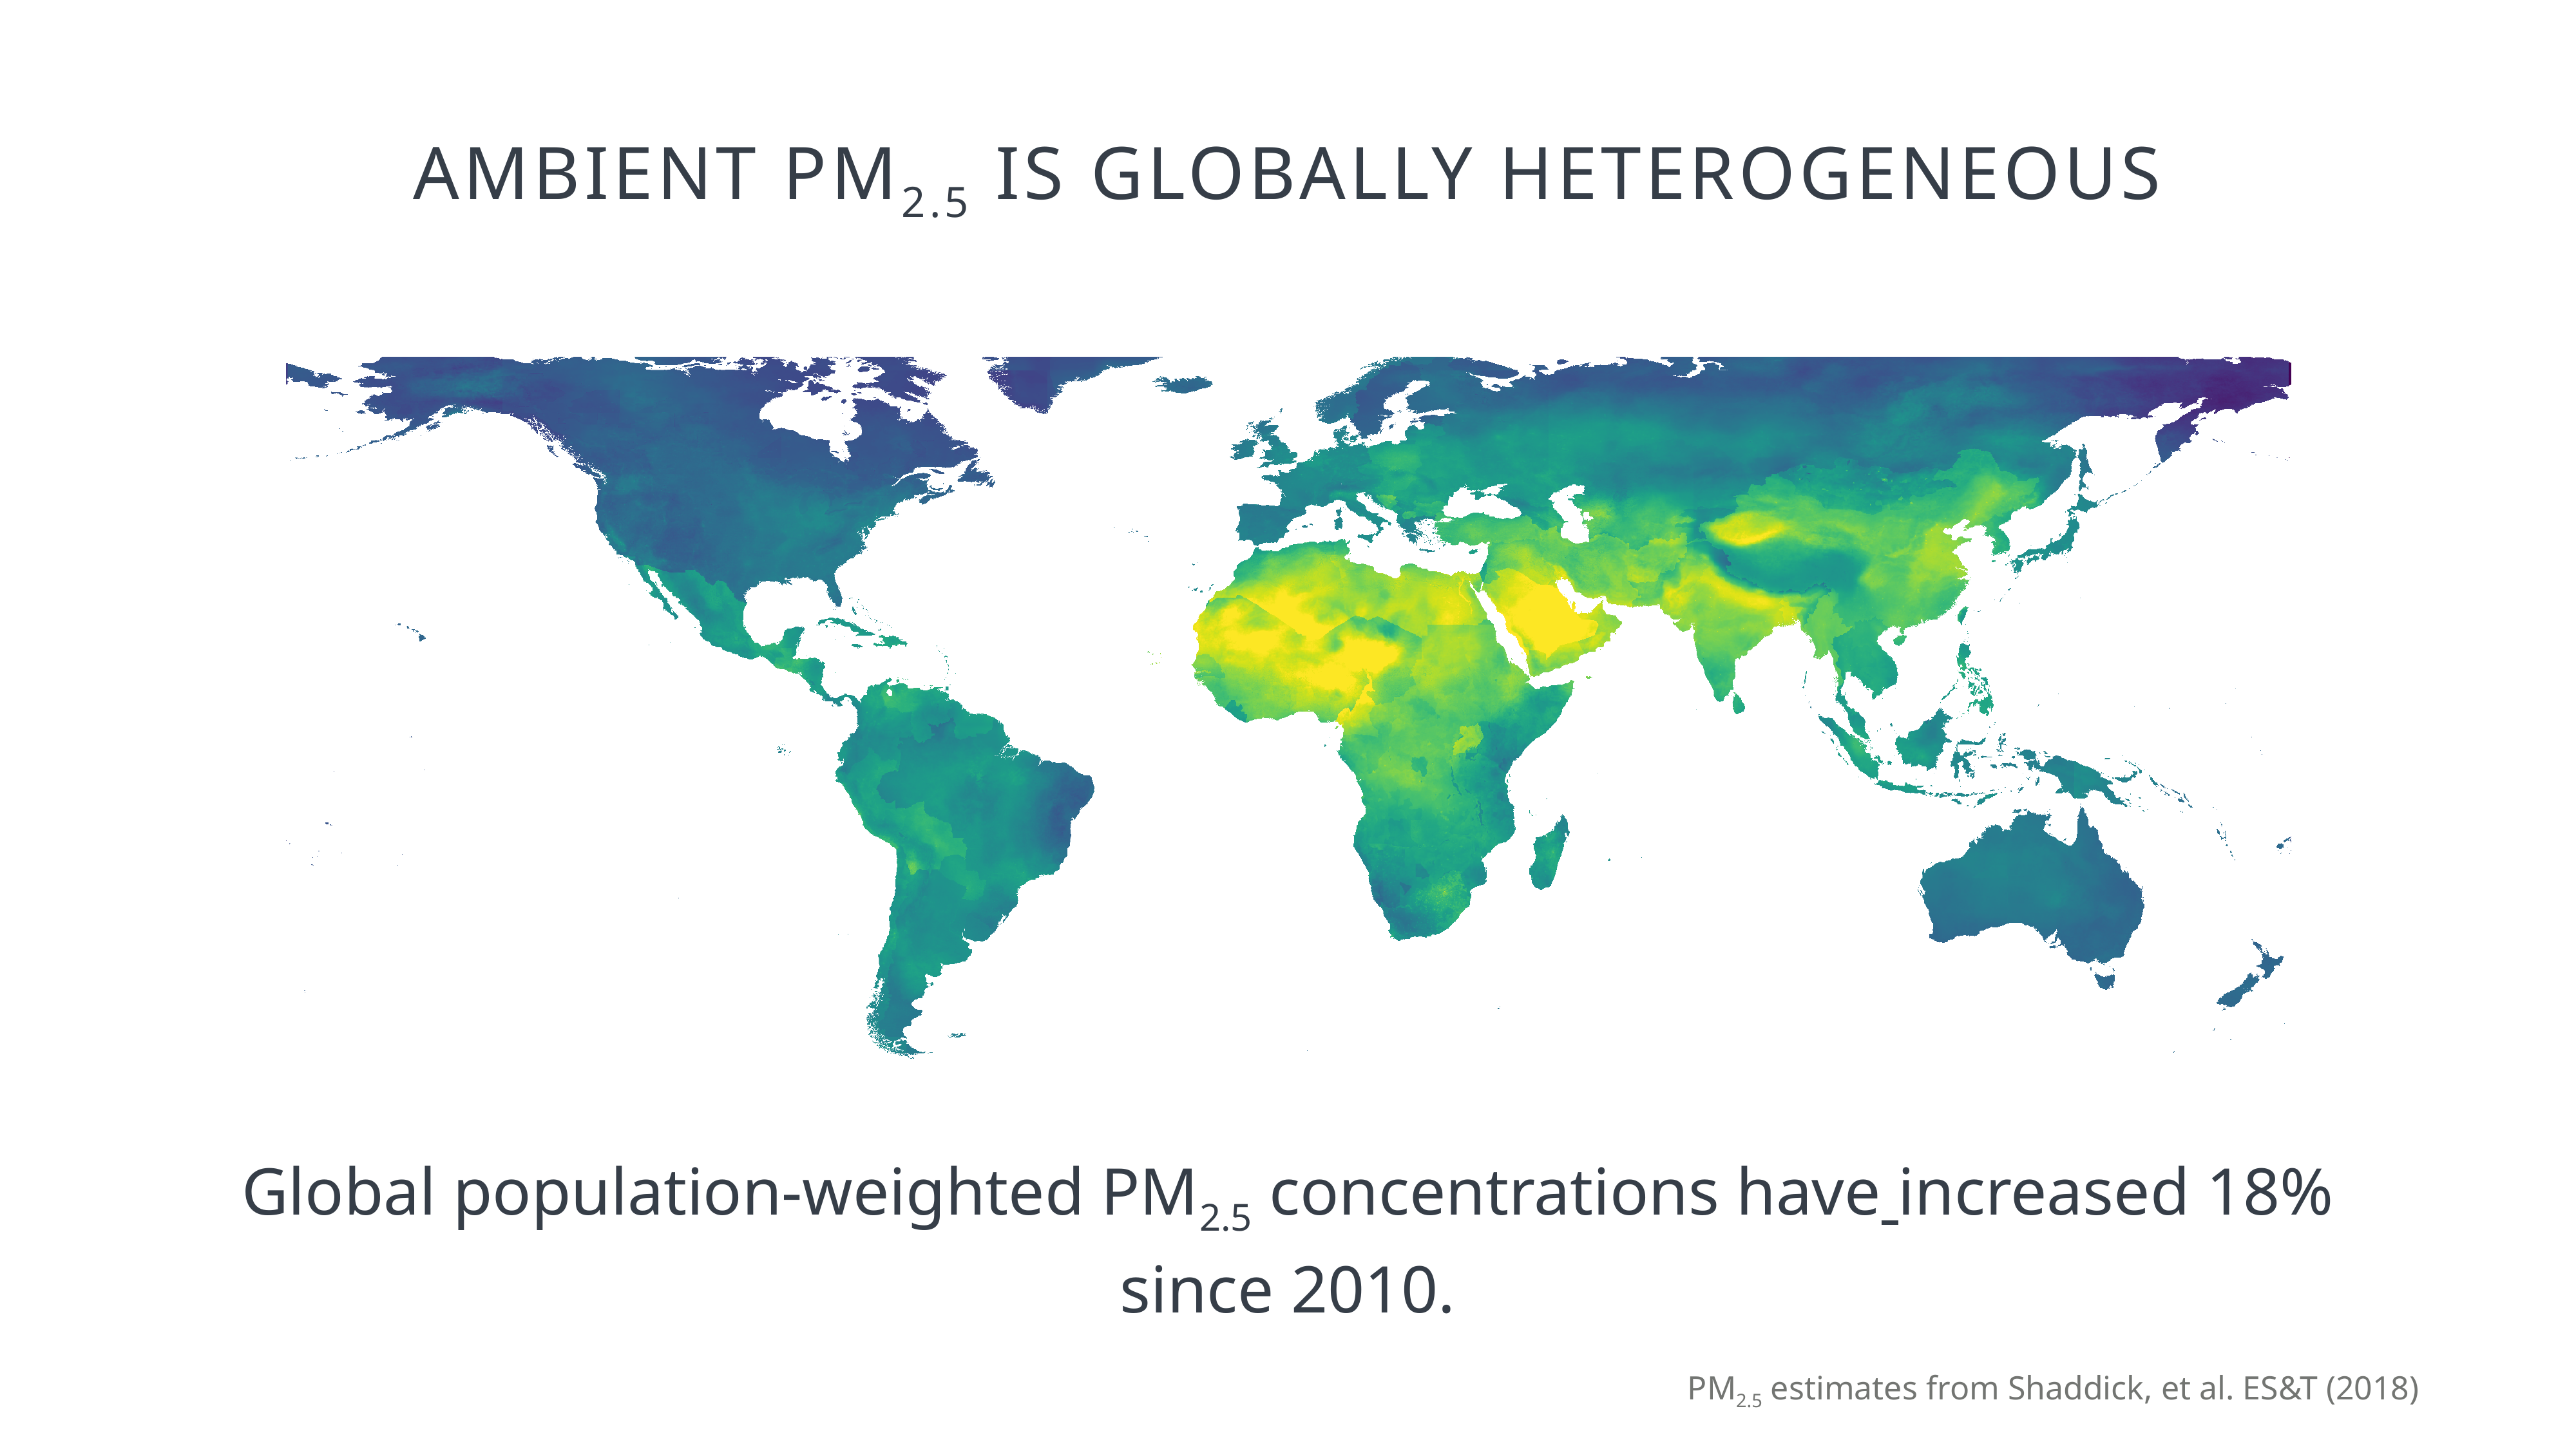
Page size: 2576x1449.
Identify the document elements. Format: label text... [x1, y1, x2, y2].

text_box PM2.5 estimates from Shaddick, et al. ES&T (2018) [147, 1362, 2429, 1416]
text_box Global population-weighted PM2.5 concentrations have increased 18% since 2010. [201, 1146, 2375, 1331]
picture [201, 282, 2375, 1116]
text_box AMBIENT PM2.5 IS GLOBALLY HETEROGENEOUS [302, 122, 2274, 231]
